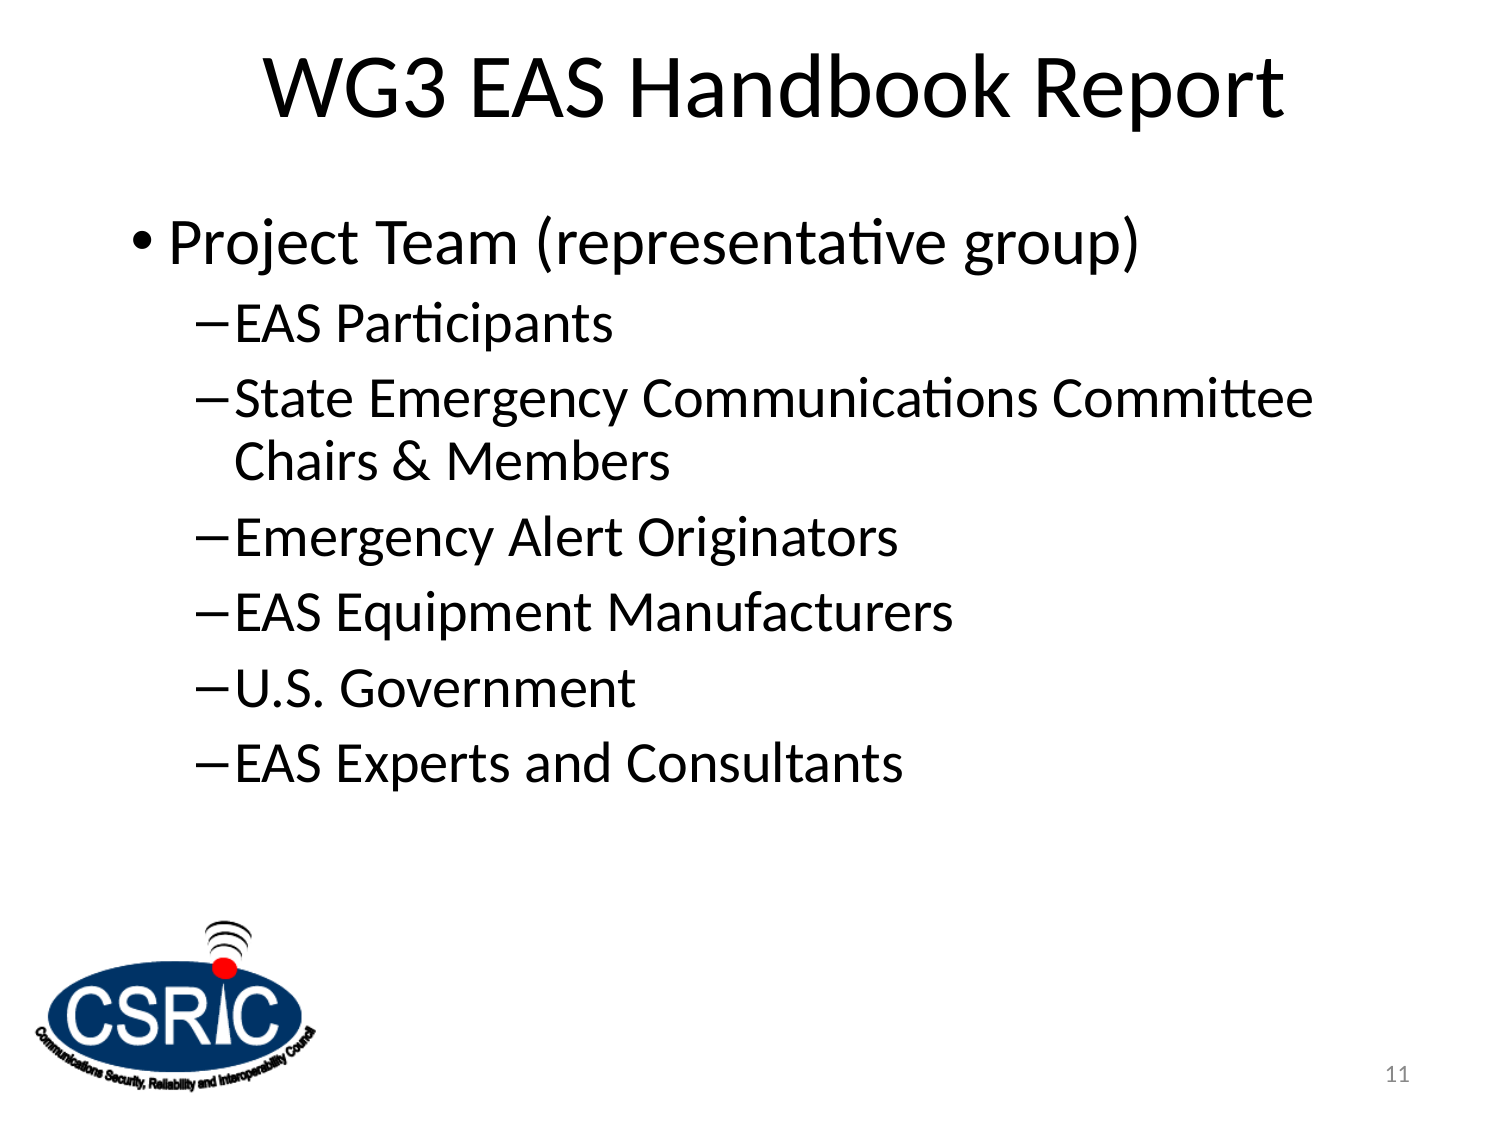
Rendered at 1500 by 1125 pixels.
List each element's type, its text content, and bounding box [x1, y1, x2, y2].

picture [29, 916, 323, 1096]
list Project Team (representative group) EAS Participants State Emergency Communications Committee Chairs & Members Emergency Alert Originators EAS Equipment Manufacturers U.S. Government EAS Experts and Consultants [115, 199, 1466, 934]
text_box WG3 EAS Handbook Report [99, 19, 1450, 143]
slide_number 11 [1074, 1042, 1425, 1103]
